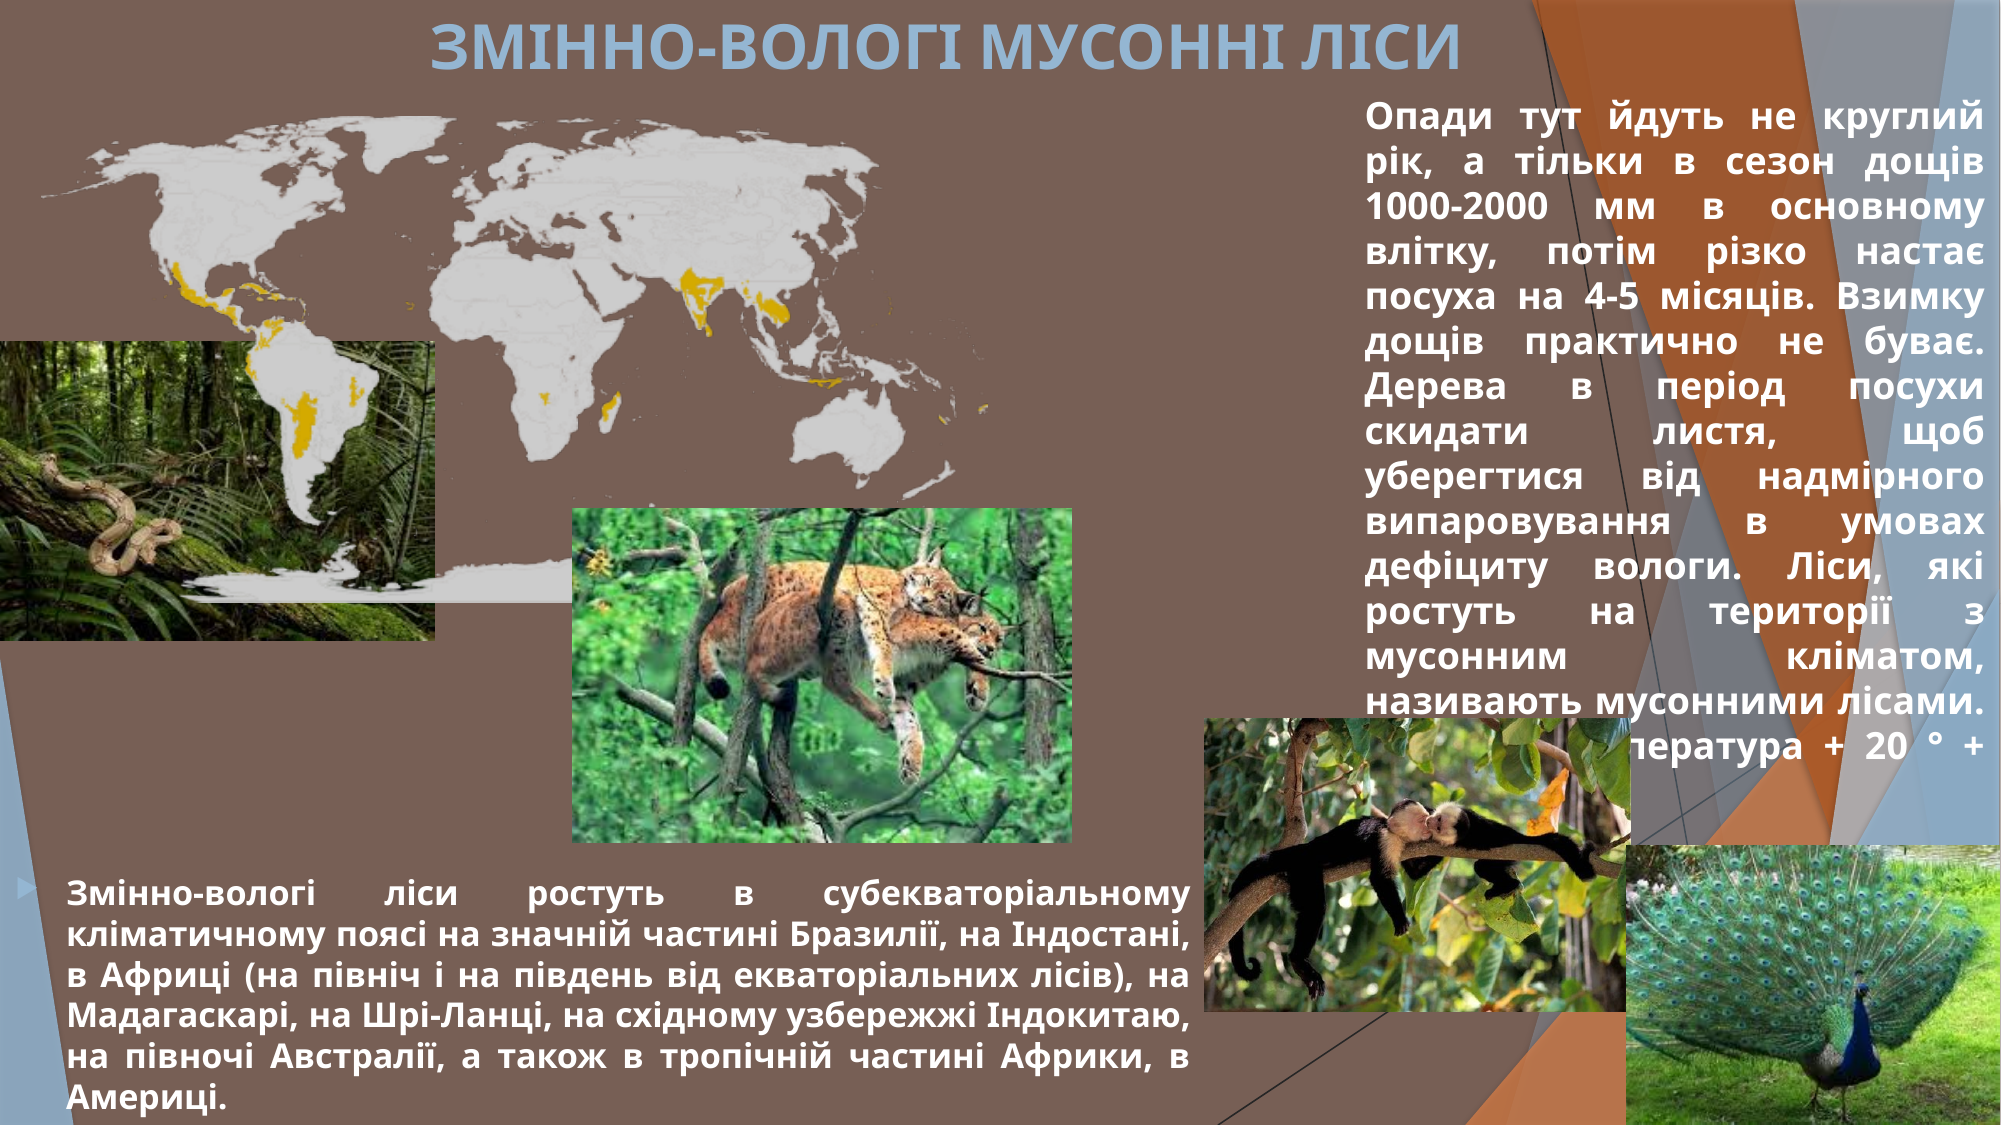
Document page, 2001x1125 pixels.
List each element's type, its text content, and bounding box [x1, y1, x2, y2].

title ЗМІННО-ВОЛОГІ МУСОННІ ЛІСИ [370, 0, 1523, 142]
picture [41, 116, 1072, 844]
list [0, 341, 436, 642]
text_box Змінно-вологі ліси ростуть в субекваторіальному кліматичному поясі на значній частині Бразилії, на Індостані, в Африці (на північ і на південь від екваторіальних лісів), на Мадагаскарі, на Шрі-Ланці, на східному узбережжі Індокитаю, на півночі Австралії, а також в тропічній частині Африки, в Америці. [0, 863, 1205, 1125]
text_box Опади тут йдуть не круглий рік, а тільки в сезон дощів 1000-2000 мм в основному влітку, потім різко настає посуха на 4-5 місяців. Взимку дощів практично не буває. Дерева в період посухи скидати листя, щоб уберегтися від надмірного випаровування в умовах дефіциту вологи. Ліси, які ростуть на території з мусонним кліматом, називають мусонними лісами. Середня температура + 20 ° + 24 ° C і вище. [1338, 84, 2000, 829]
picture [1204, 718, 2000, 1125]
